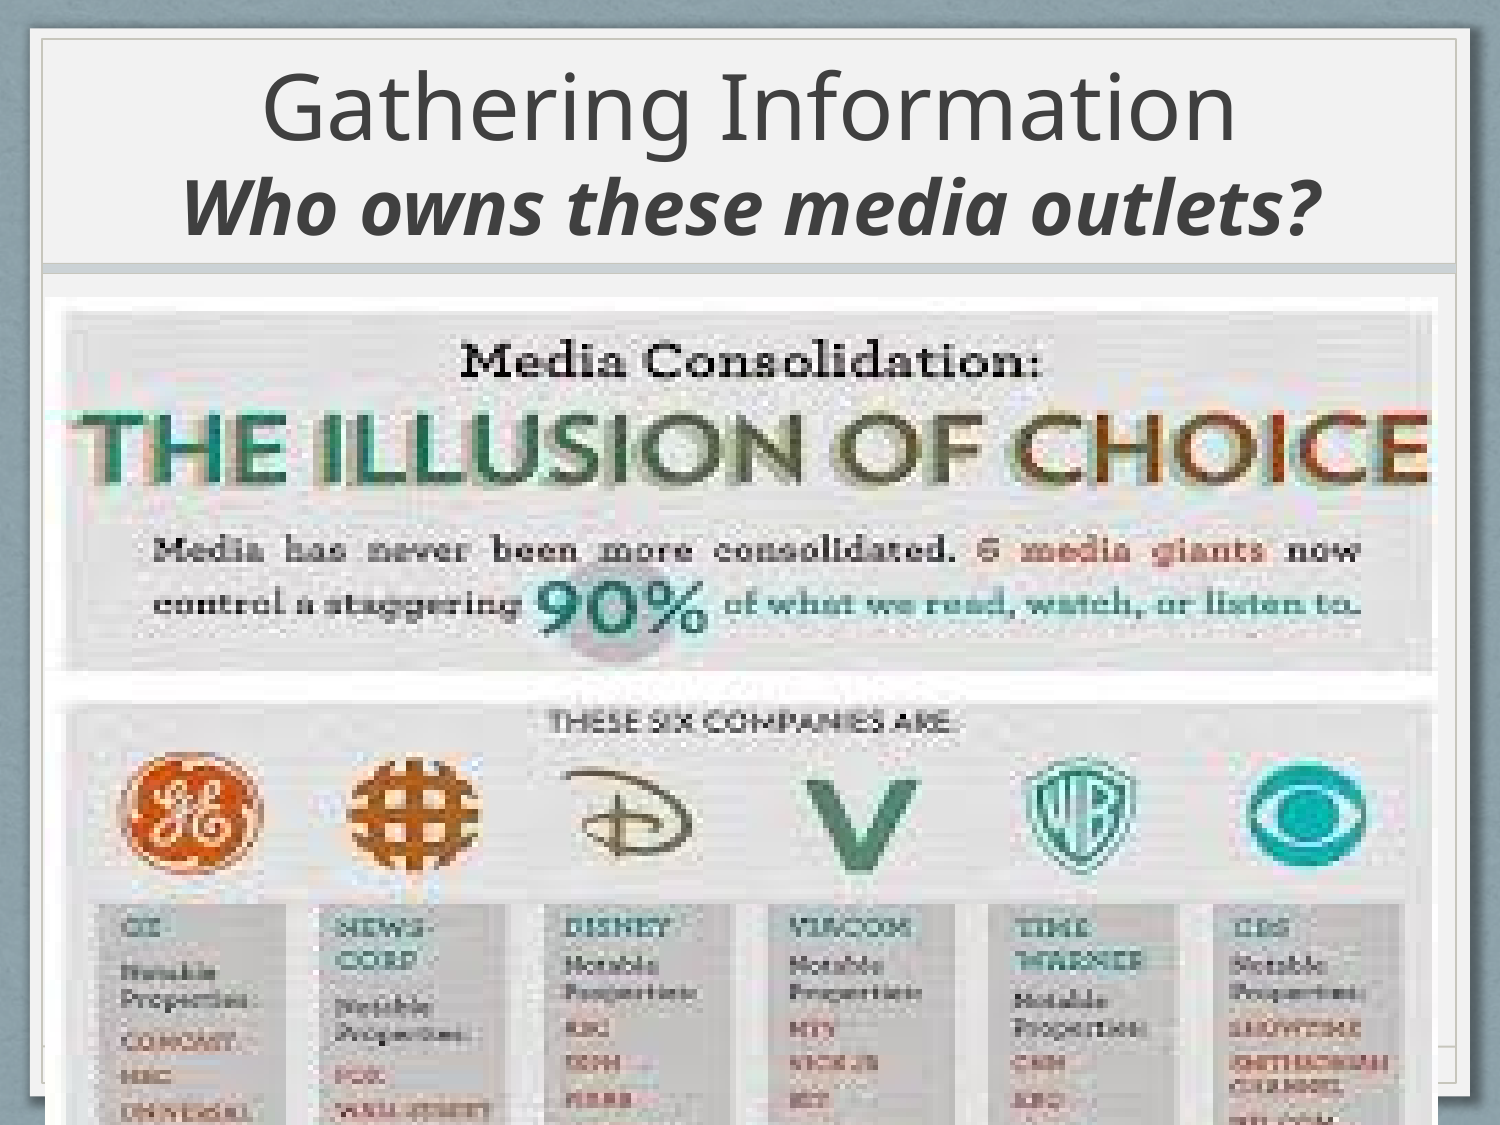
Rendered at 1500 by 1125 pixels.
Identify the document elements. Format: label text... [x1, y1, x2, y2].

title Gathering Information Who owns these media outlets? [147, 40, 1353, 252]
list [45, 259, 1500, 1125]
